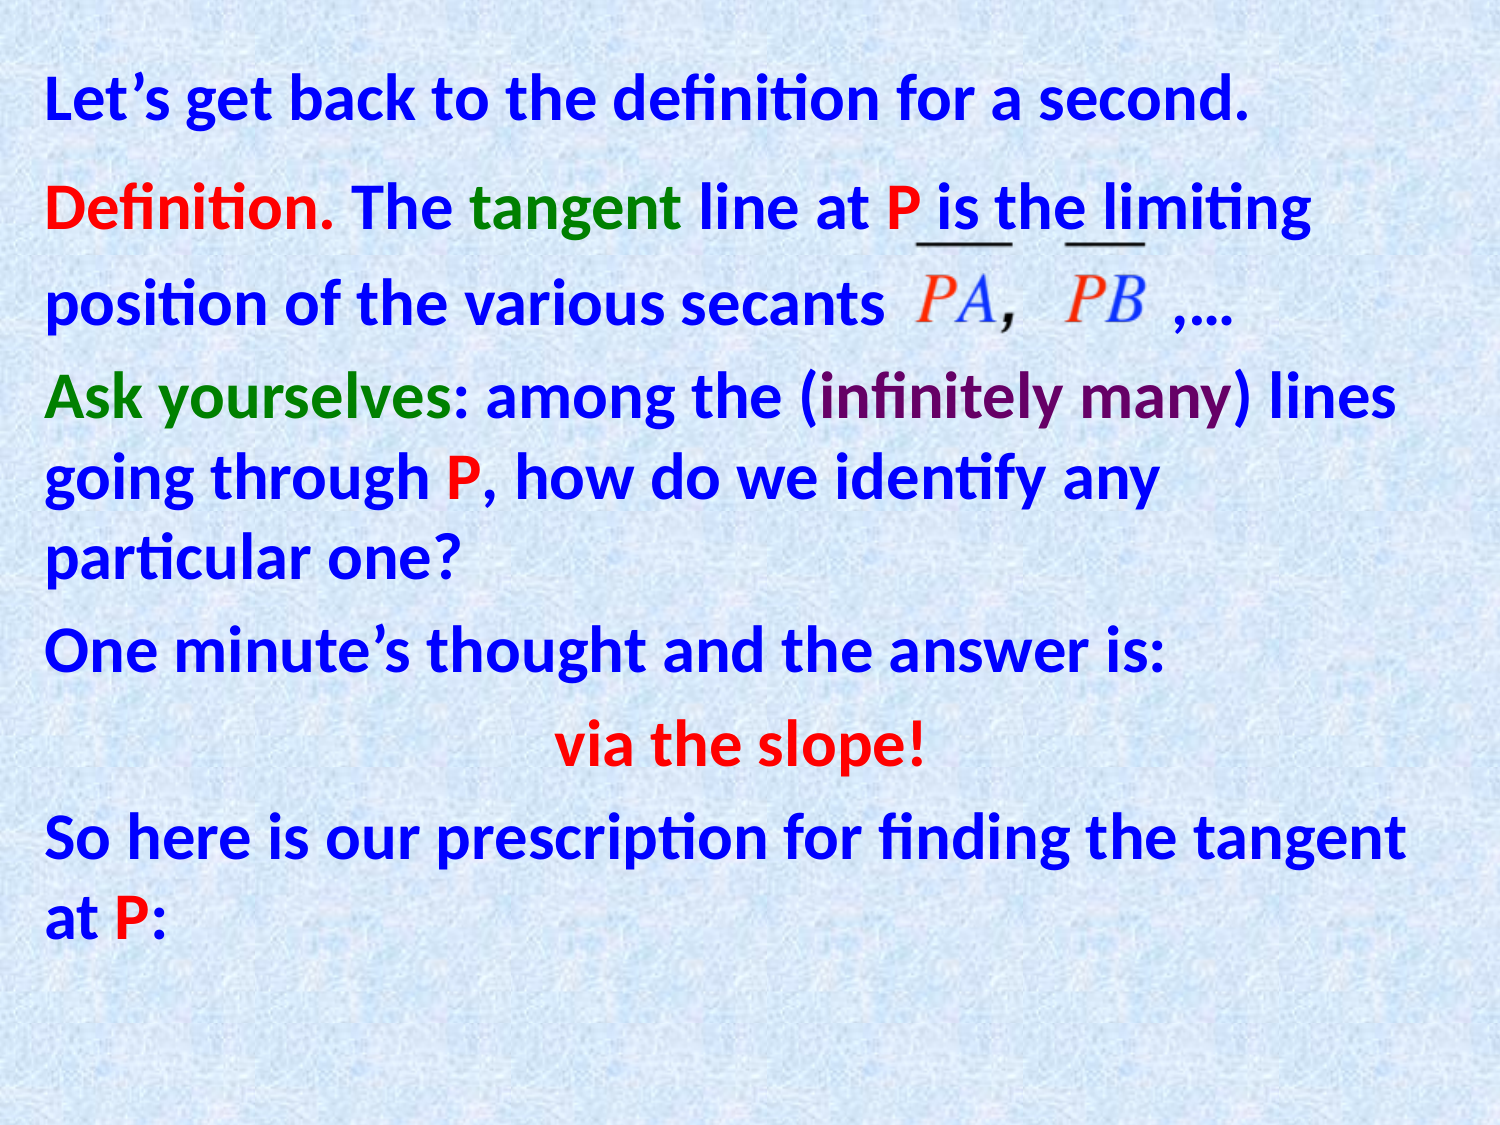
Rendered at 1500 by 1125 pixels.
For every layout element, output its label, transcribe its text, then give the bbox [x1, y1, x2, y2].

picture [0, 0, 1500, 1125]
list Let’s get back to the definition for a second. Definition. The tangent line at P is the limiting position of the various secants ,… Ask yourselves: among the (infinitely many) lines going through P, how do we identify any particular one? One minute’s thought and the answer is: via the slope! So here is our prescription for finding the tangent at P: [29, 45, 1455, 1080]
